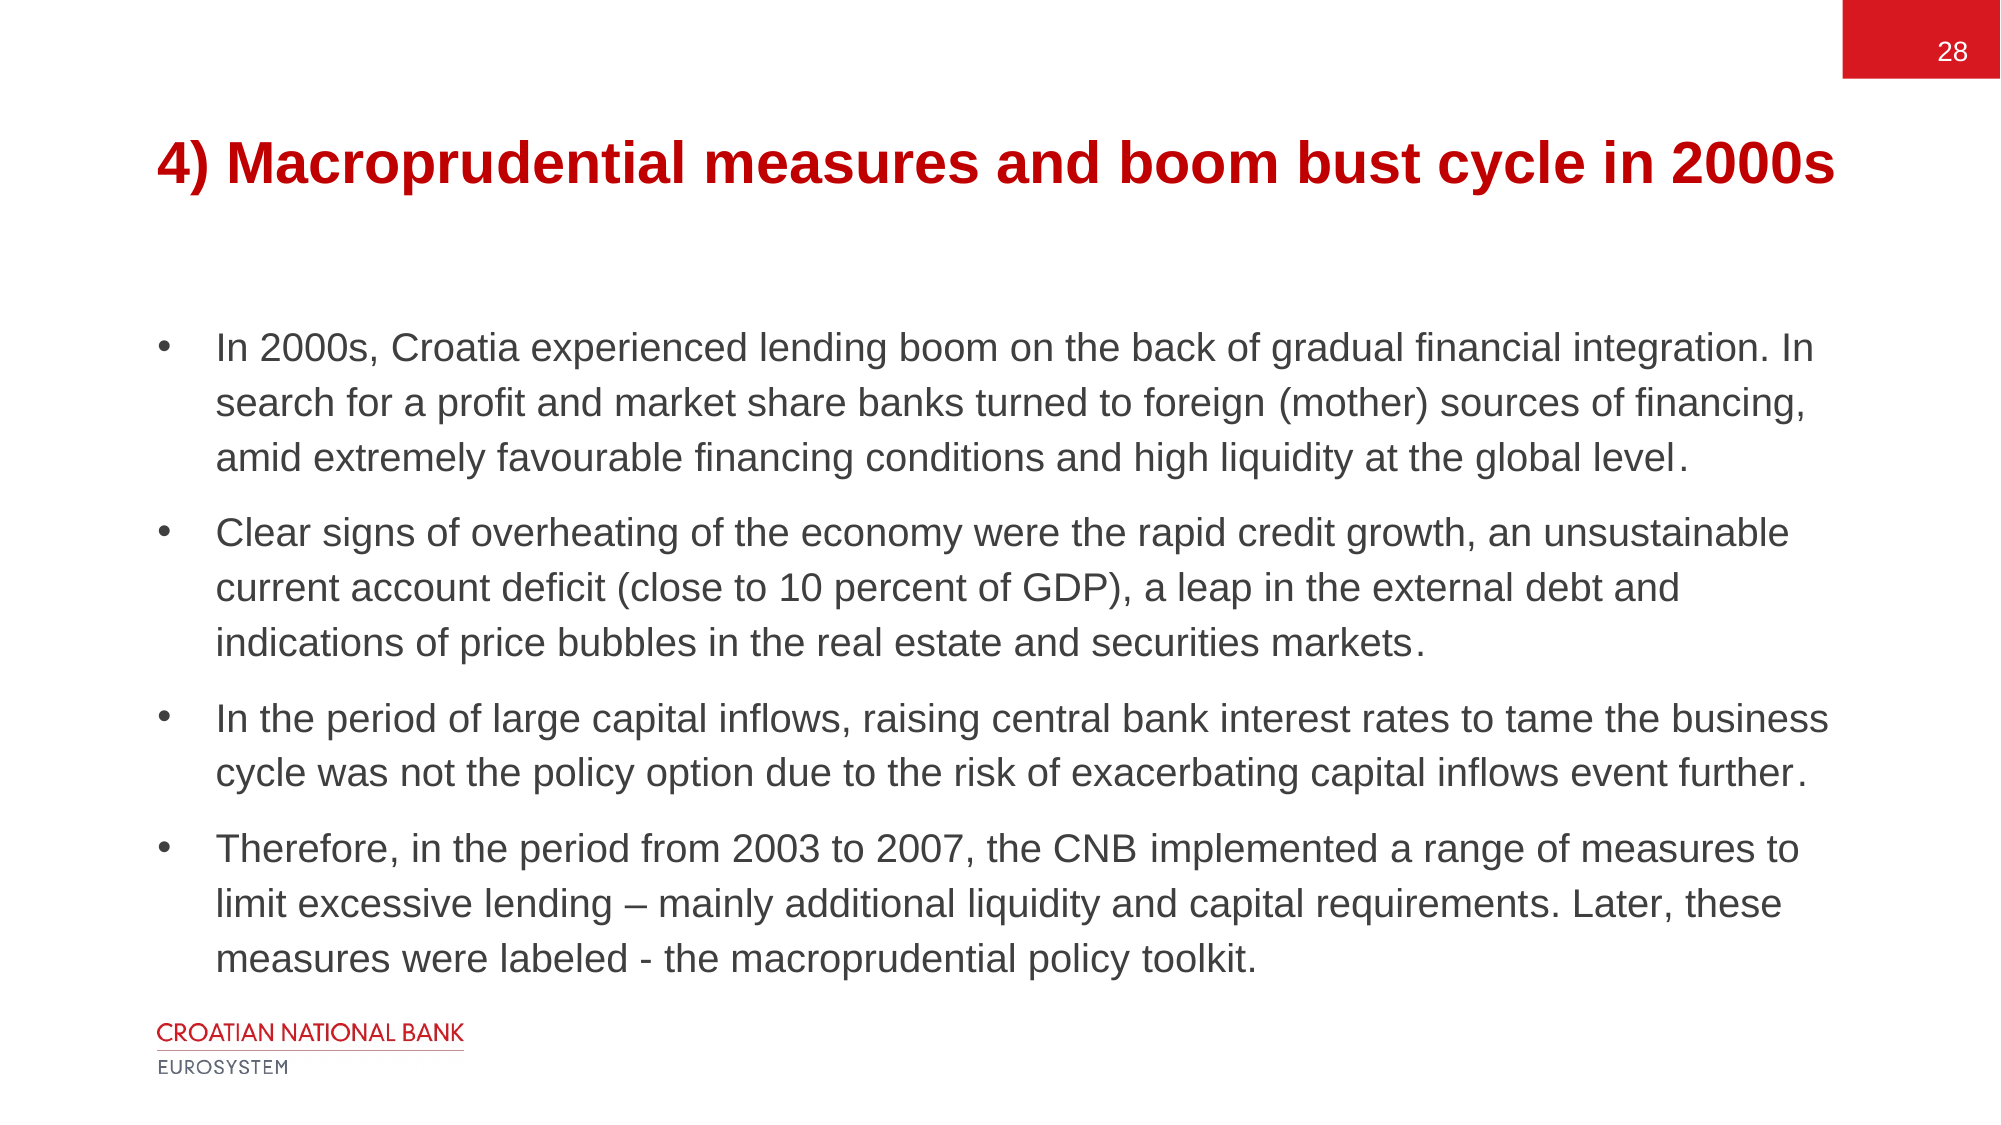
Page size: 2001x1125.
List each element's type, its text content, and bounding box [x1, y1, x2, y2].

slide_number 28 [1842, 0, 1969, 79]
list In 2000s, Croatia experienced lending boom on the back of gradual financial integration. In search for a profit and market share banks turned to foreign (mother) sources of financing, amid extremely favourable financing conditions and high liquidity at the global level. Clear signs of overheating of the economy were the rapid credit growth, an unsustainable current account deficit (close to 10 percent of GDP), a leap in the external debt and indications of price bubbles in the real estate and securities markets. In the period of large capital inflows, raising central bank interest rates to tame the business cycle was not the policy option due to the risk of exacerbating capital inflows event further. Therefore, in the period from 2003 to 2007, the CNB implemented a range of measures to limit excessive lending – mainly additional liquidity and capital requirements. Later, these measures were labeled - the macroprudential policy toolkit. [157, 314, 1842, 993]
title 4) Macroprudential measures and boom bust cycle in 2000s [157, 128, 1842, 197]
picture [157, 1023, 464, 1074]
